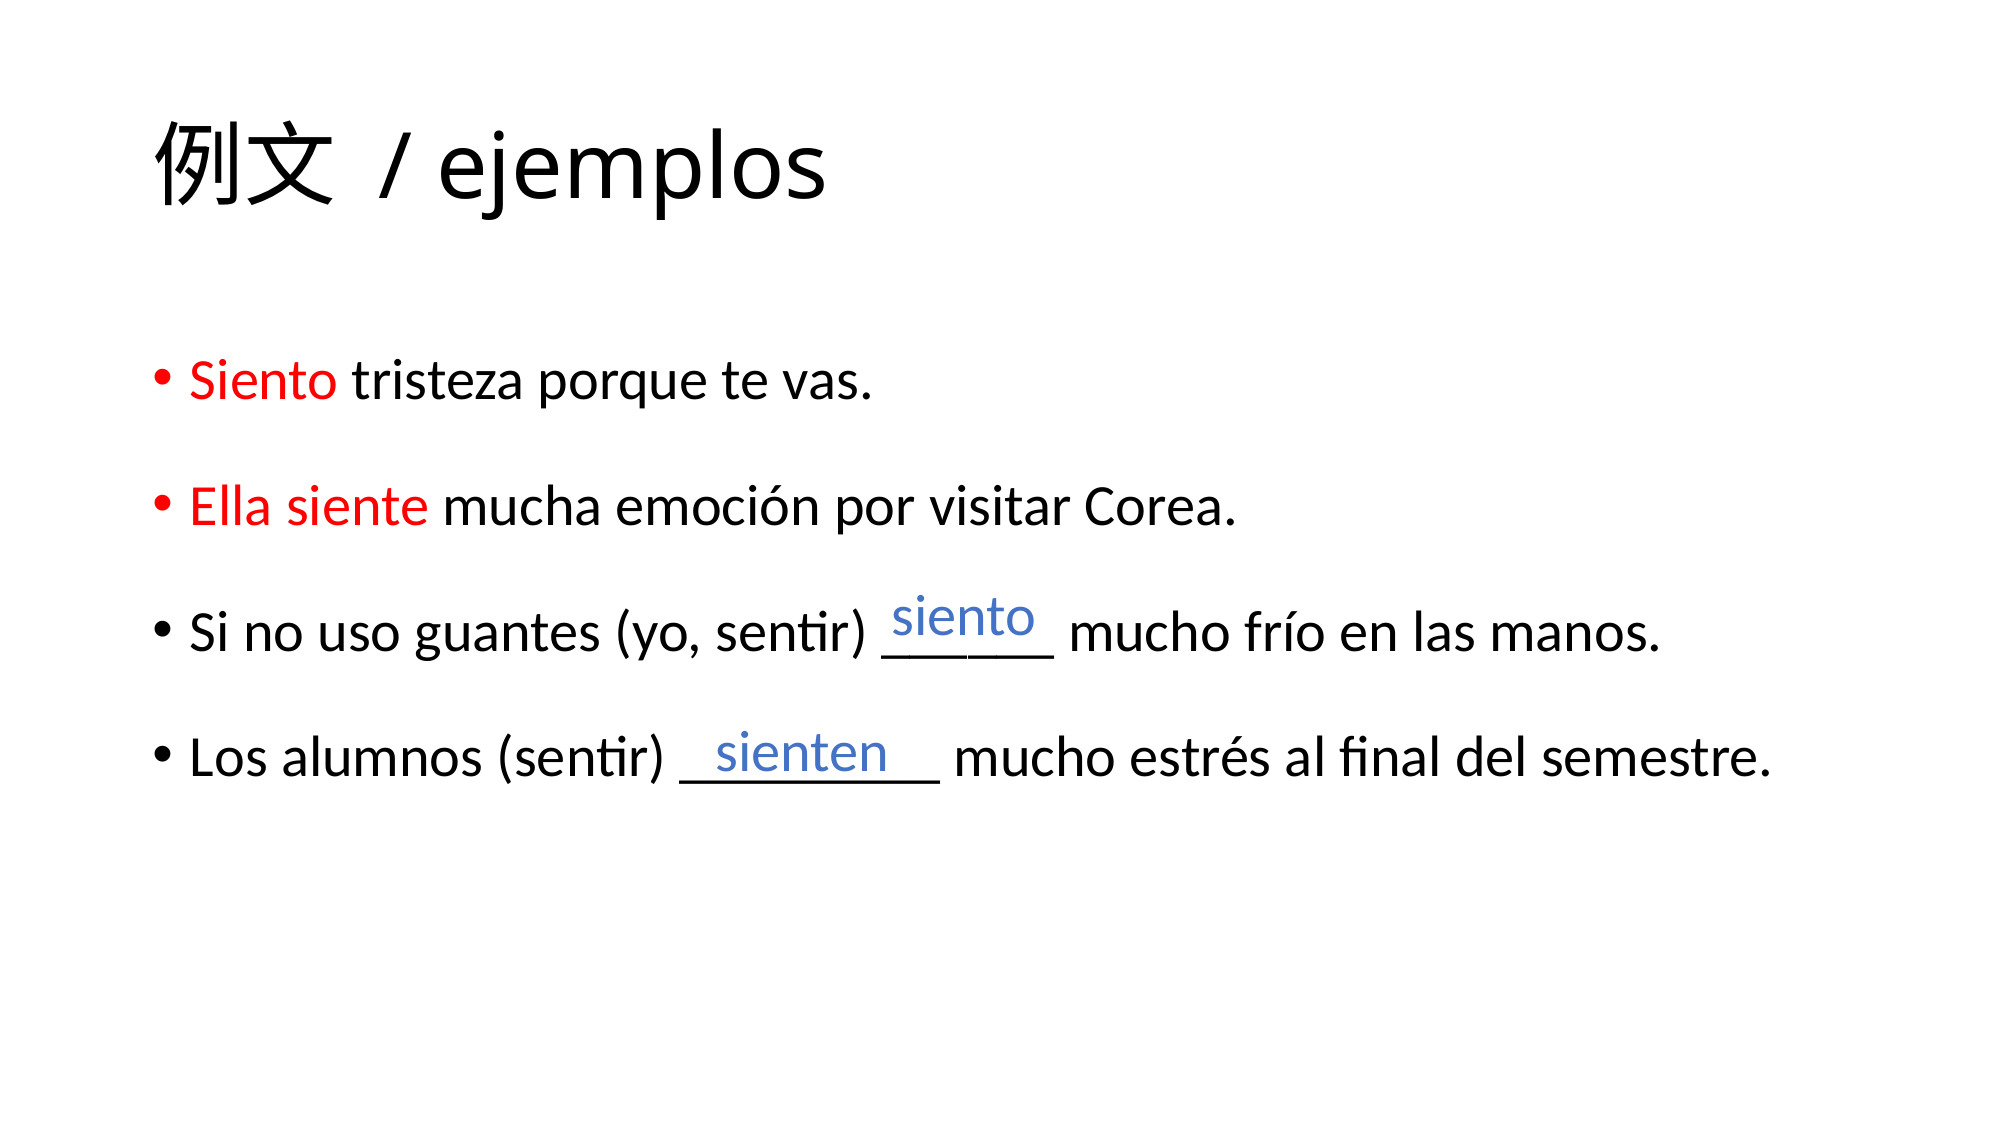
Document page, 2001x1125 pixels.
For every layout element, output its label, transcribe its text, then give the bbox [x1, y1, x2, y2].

list Siento tristeza porque te vas. Ella siente mucha emoción por visitar Corea. Si no uso guantes (yo, sentir) ______ mucho frío en las manos. Los alumnos (sentir) _________ mucho estrés al final del semestre. [137, 299, 1863, 927]
text_box siento [877, 570, 1123, 655]
text_box sienten [700, 705, 1000, 791]
title 例文 / ejemplos [137, 59, 1863, 278]
